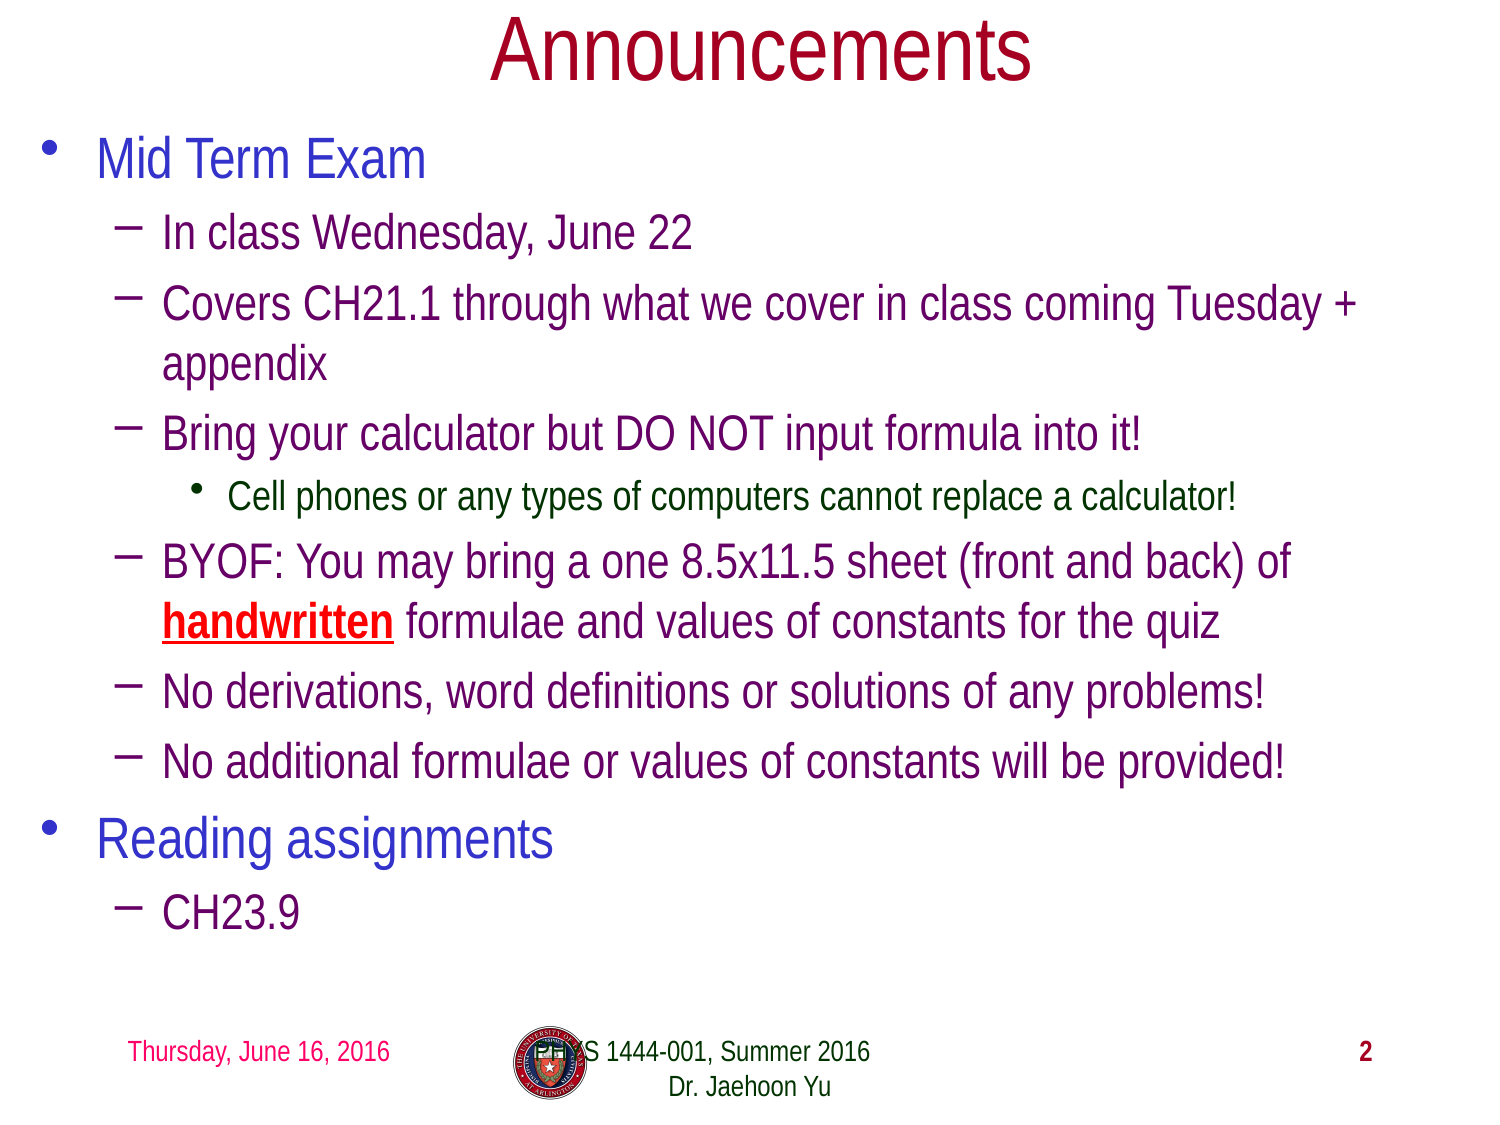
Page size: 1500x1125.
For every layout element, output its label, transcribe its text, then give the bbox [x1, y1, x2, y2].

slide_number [112, 1051, 426, 1101]
footer PHYS 1444-001, Summer 2016 Dr. Jaehoon Yu [512, 1051, 988, 1101]
slide_number 2 [1074, 1051, 1388, 1101]
title Announcements [124, 0, 1401, 112]
list Mid Term Exam In class Wednesday, June 22 Covers CH21.1 through what we cover in class coming Tuesday + appendix Bring your calculator but DO NOT input formula into it! Cell phones or any types of computers cannot replace a calculator! BYOF: You may bring a one 8.5x11.5 sheet (front and back) of handwritten formulae and values of constants for the quiz No derivations, word definitions or solutions of any problems! No additional formulae or values of constants will be provided! Reading assignments CH23.9 [24, 112, 1476, 1051]
